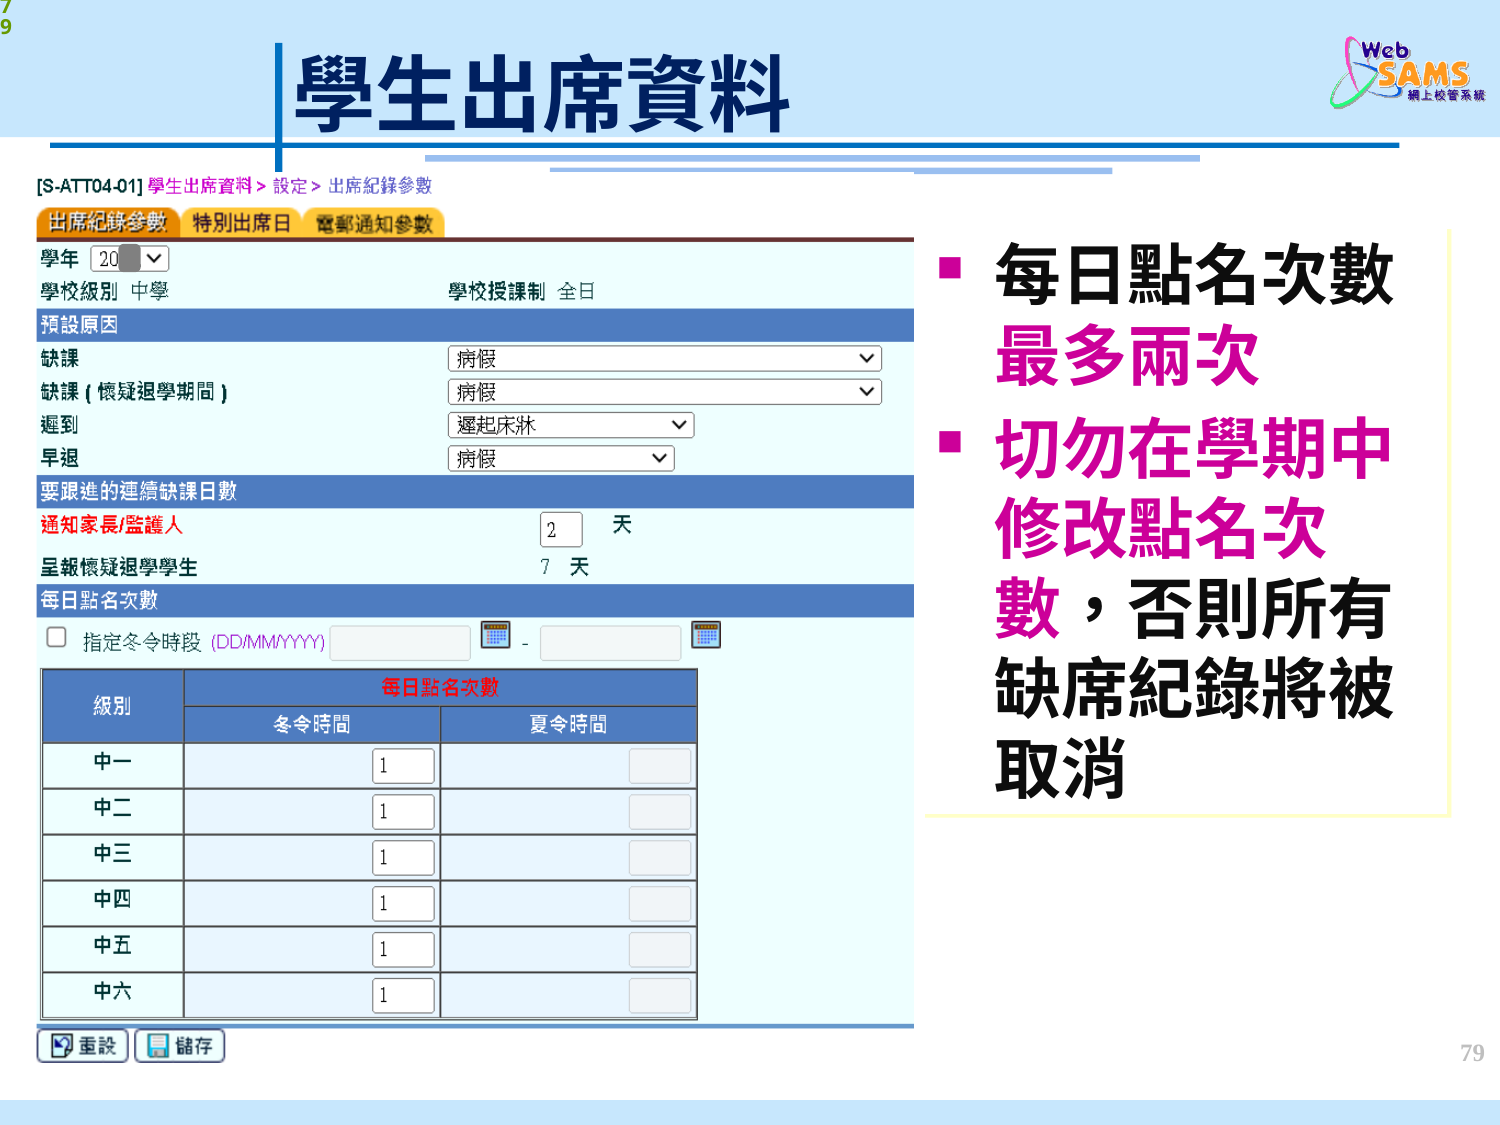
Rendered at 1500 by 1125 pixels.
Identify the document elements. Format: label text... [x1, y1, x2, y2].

picture [29, 172, 914, 1071]
text_box 每日點名次數最多兩次 切勿在學期中修改點名次數，否則所有缺席紀錄將被取消 [921, 225, 1447, 814]
slide_number 79 [1246, 1029, 1500, 1105]
title 學生出席資料 [277, 0, 836, 150]
picture [1327, 31, 1493, 120]
